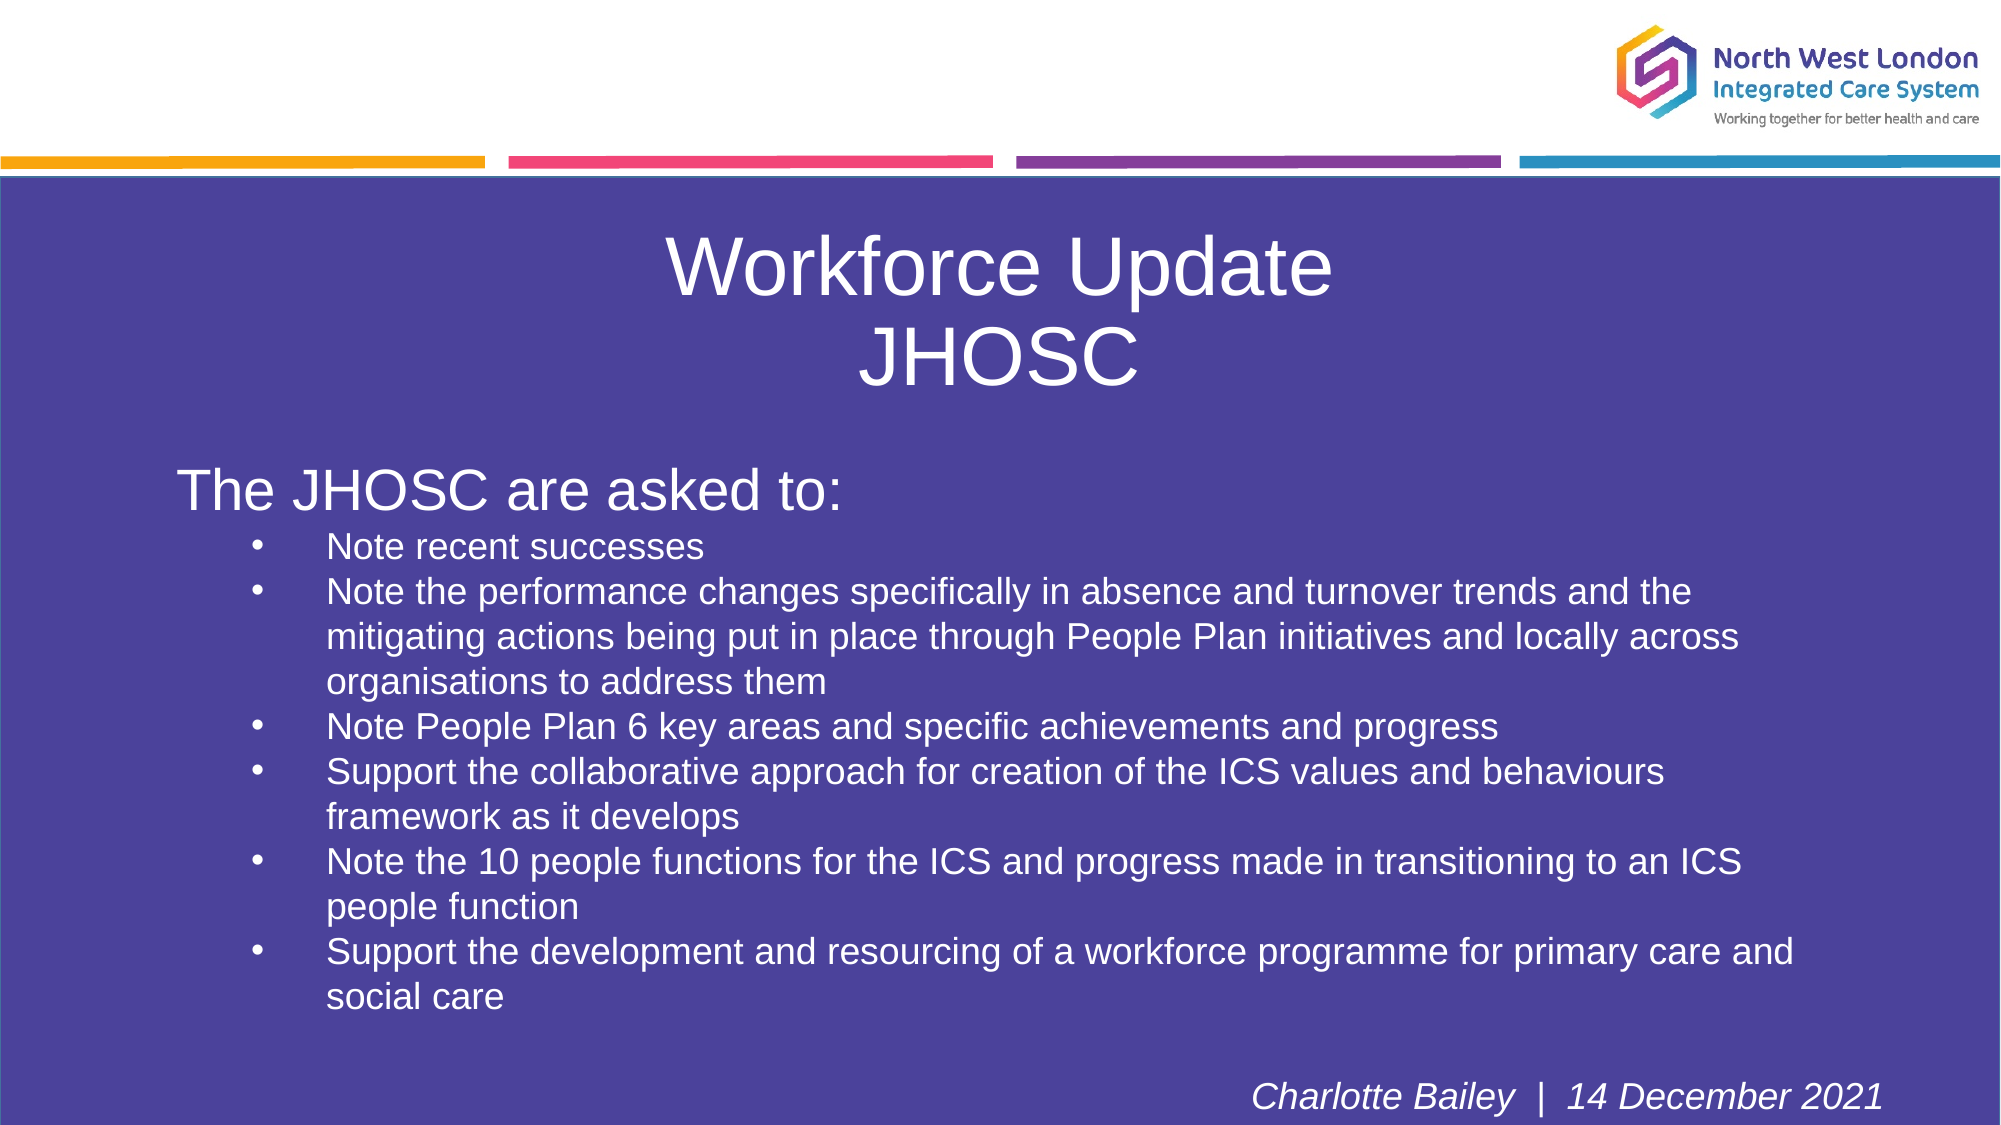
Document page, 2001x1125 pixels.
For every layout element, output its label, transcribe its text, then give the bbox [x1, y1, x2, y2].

text_box Workforce Update JHOSC [0, 225, 2000, 412]
text_box Charlotte Bailey | 14 December 2021 [1236, 1064, 1972, 1125]
text_box The JHOSC are asked to: Note recent successes Note the performance changes specifically in absence and turnover trends and the mitigating actions being put in place through People Plan initiatives and locally across organisations to address them Note People Plan 6 key areas and specific achievements and progress Support the collaborative approach for creation of the ICS values and behaviours framework as it develops Note the 10 people functions for the ICS and progress made in transitioning to an ICS people function Support the development and resourcing of a workforce programme for primary care and social care [161, 444, 1832, 1025]
picture [1614, 14, 1981, 137]
